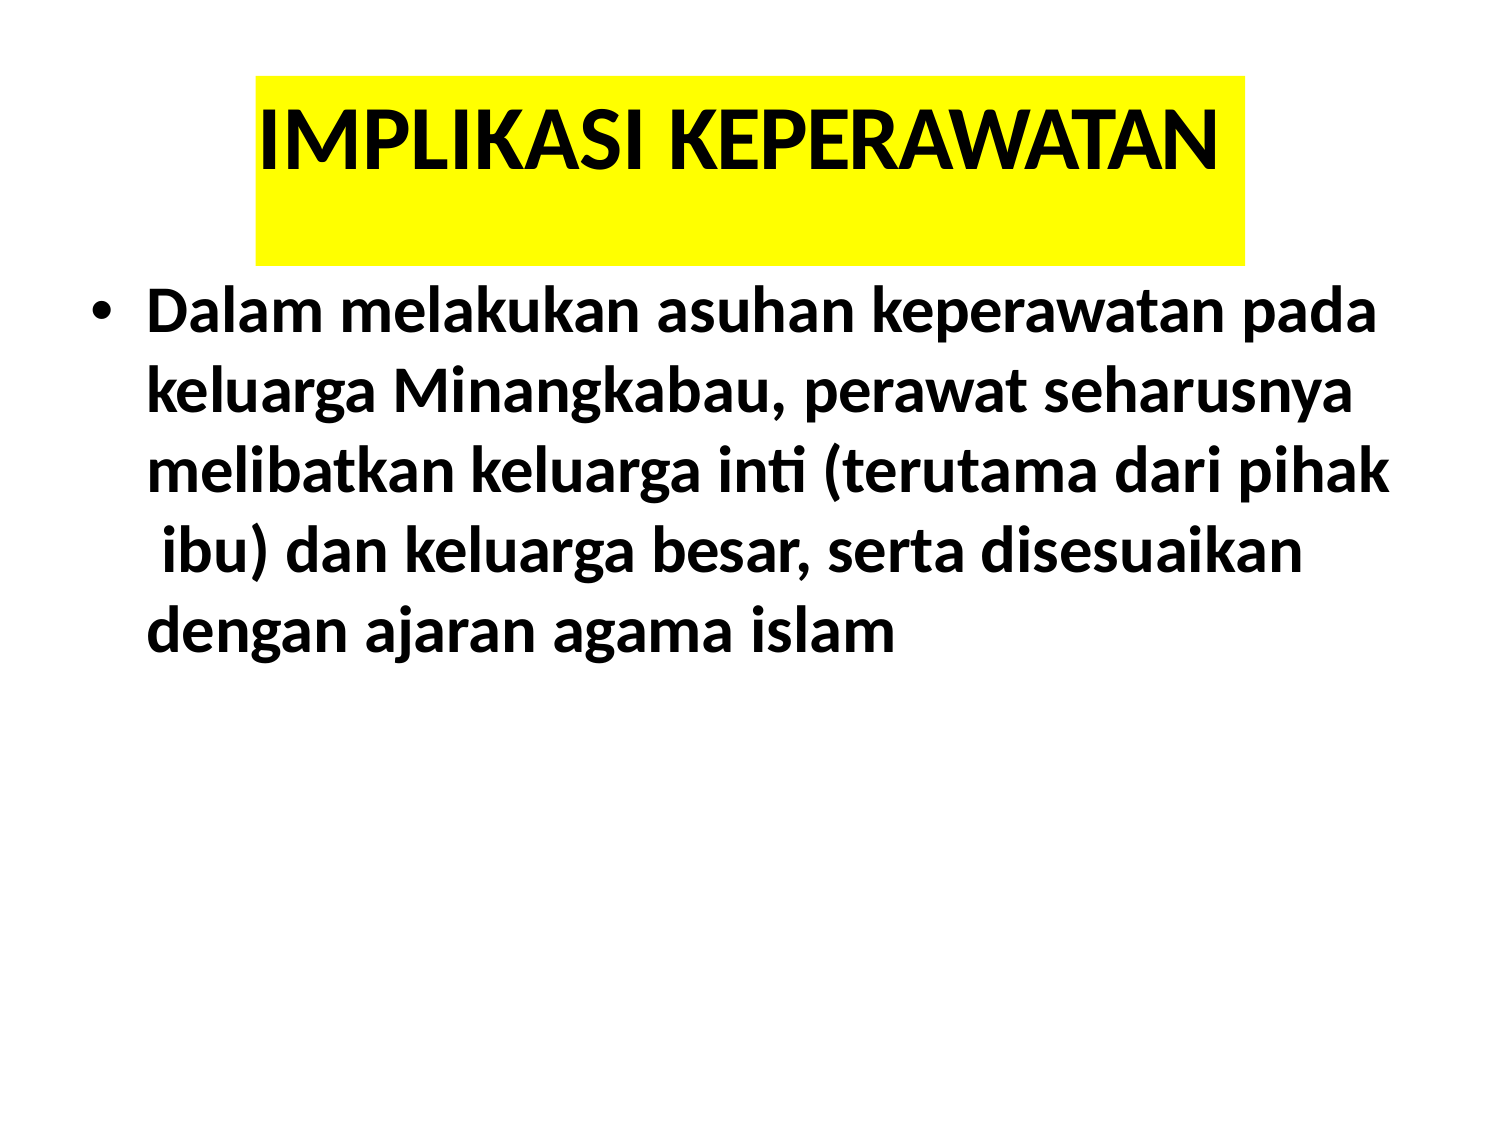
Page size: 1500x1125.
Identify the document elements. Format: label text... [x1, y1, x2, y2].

title IMPLIKASI KEPERAWATAN [255, 75, 1246, 263]
text_box • Dalam melakukan asuhan keperawatan pada keluarga Minangkabau, perawat seharusnya melibatkan keluarga inti (terutama dari pihak ibu) dan keluarga besar, serta disesuaikan dengan ajaran agama islam [87, 263, 1403, 666]
